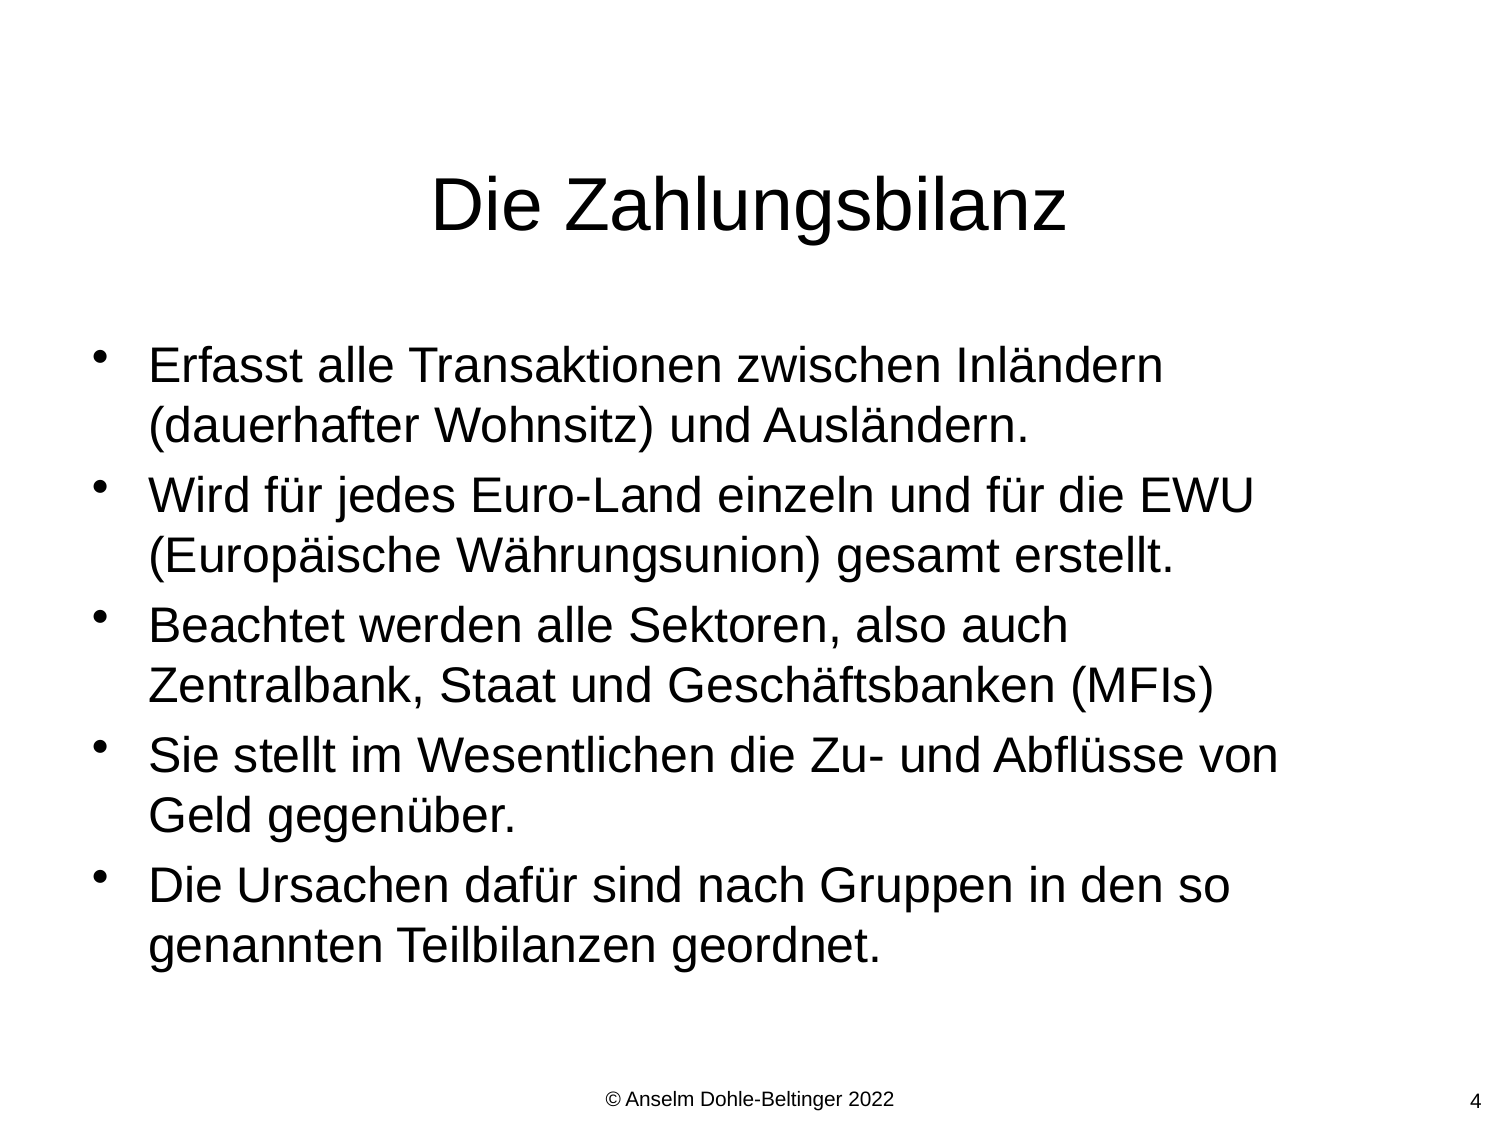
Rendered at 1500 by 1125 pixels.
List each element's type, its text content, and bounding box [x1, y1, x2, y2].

list Erfasst alle Transaktionen zwischen Inländern (dauerhafter Wohnsitz) und Ausländern. Wird für jedes Euro-Land einzeln und für die EWU (Europäische Währungsunion) gesamt erstellt. Beachtet werden alle Sektoren, also auch Zentralbank, Staat und Geschäftsbanken (MFIs) Sie stellt im Wesentlichen die Zu- und Abflüsse von Geld gegenüber. Die Ursachen dafür sind nach Gruppen in den so genannten Teilbilanzen geordnet. [76, 324, 1306, 1012]
title Die Zahlungsbilanz [76, 113, 1424, 288]
slide_number 4 [1183, 1074, 1497, 1125]
footer © Anselm Dohle-Beltinger 2022 [430, 1070, 1070, 1125]
